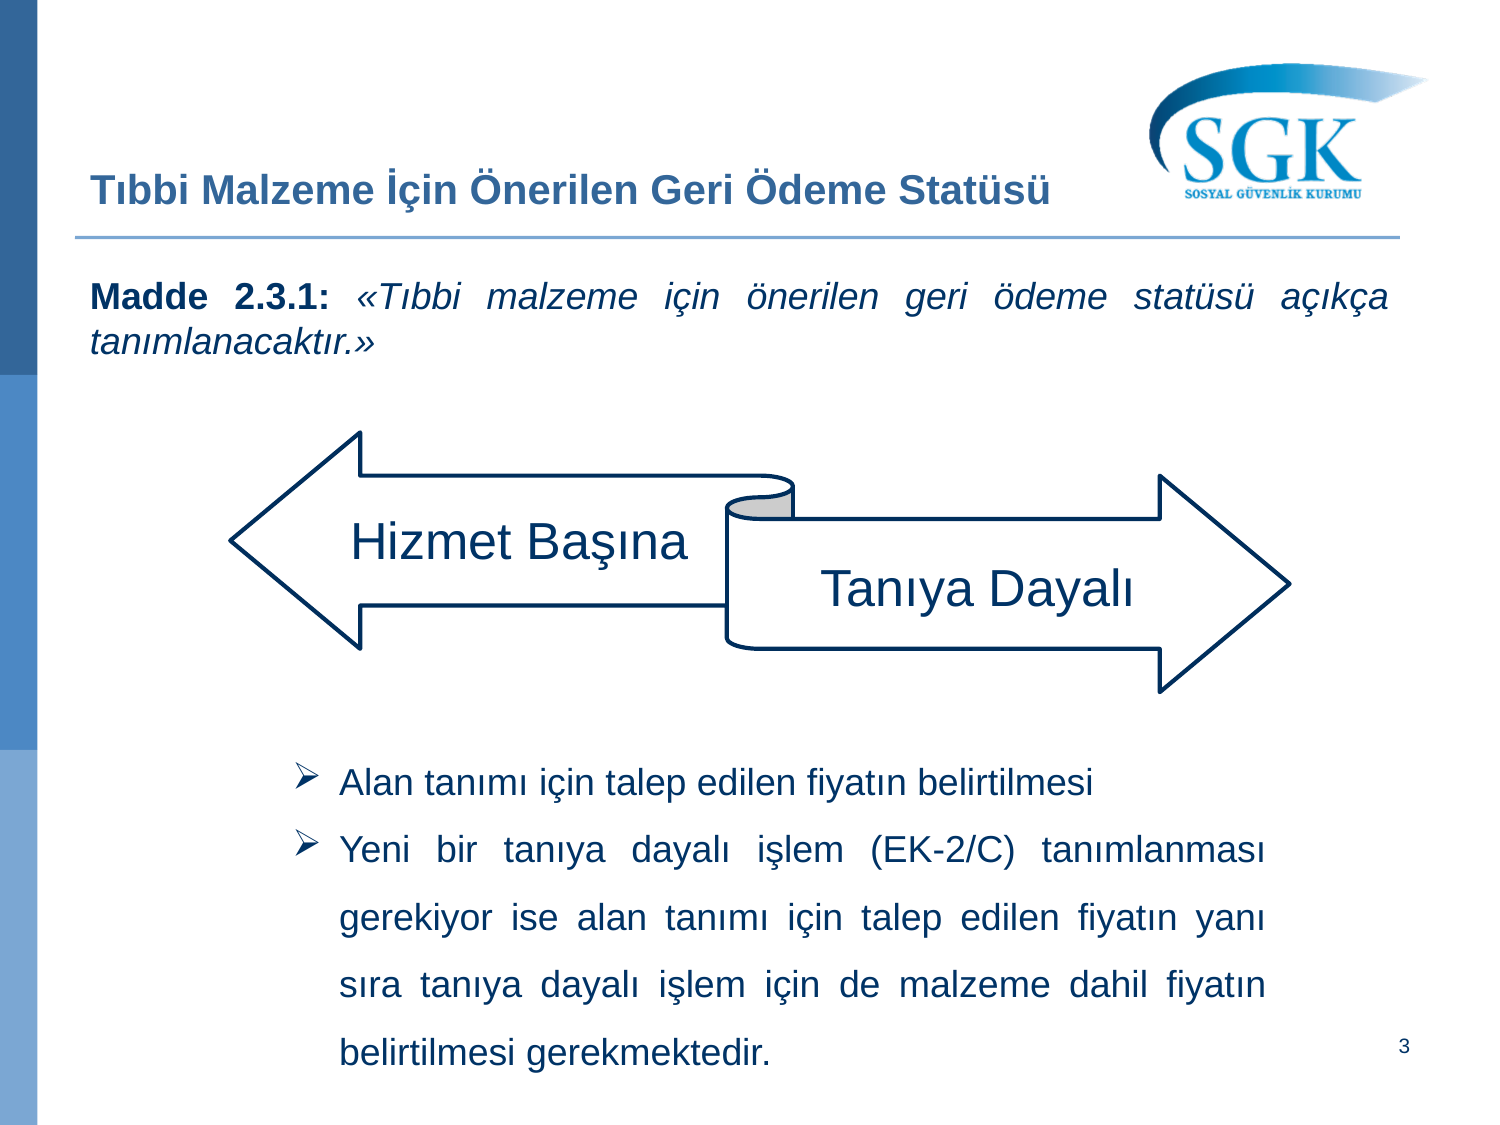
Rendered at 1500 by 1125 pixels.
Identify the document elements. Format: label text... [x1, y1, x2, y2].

title Tıbbi Malzeme İçin Önerilen Geri Ödeme Statüsü [75, 45, 1152, 219]
text_box Alan tanımı için talep edilen fiyatın belirtilmesi Yeni bir tanıya dayalı işlem (EK-2/C) tanımlanması gerekiyor ise alan tanımı için talep edilen fiyatın yanı sıra tanıya dayalı işlem için de malzeme dahil fiyatın belirtilmesi gerekmektedir. [277, 727, 1282, 1081]
text_box Madde 2.3.1: «Tıbbi malzeme için önerilen geri ödeme statüsü açıkça tanımlanacaktır.» [75, 219, 1404, 370]
picture [1116, 42, 1436, 241]
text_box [170, 432, 1365, 693]
slide_number 3 [1074, 1024, 1426, 1101]
